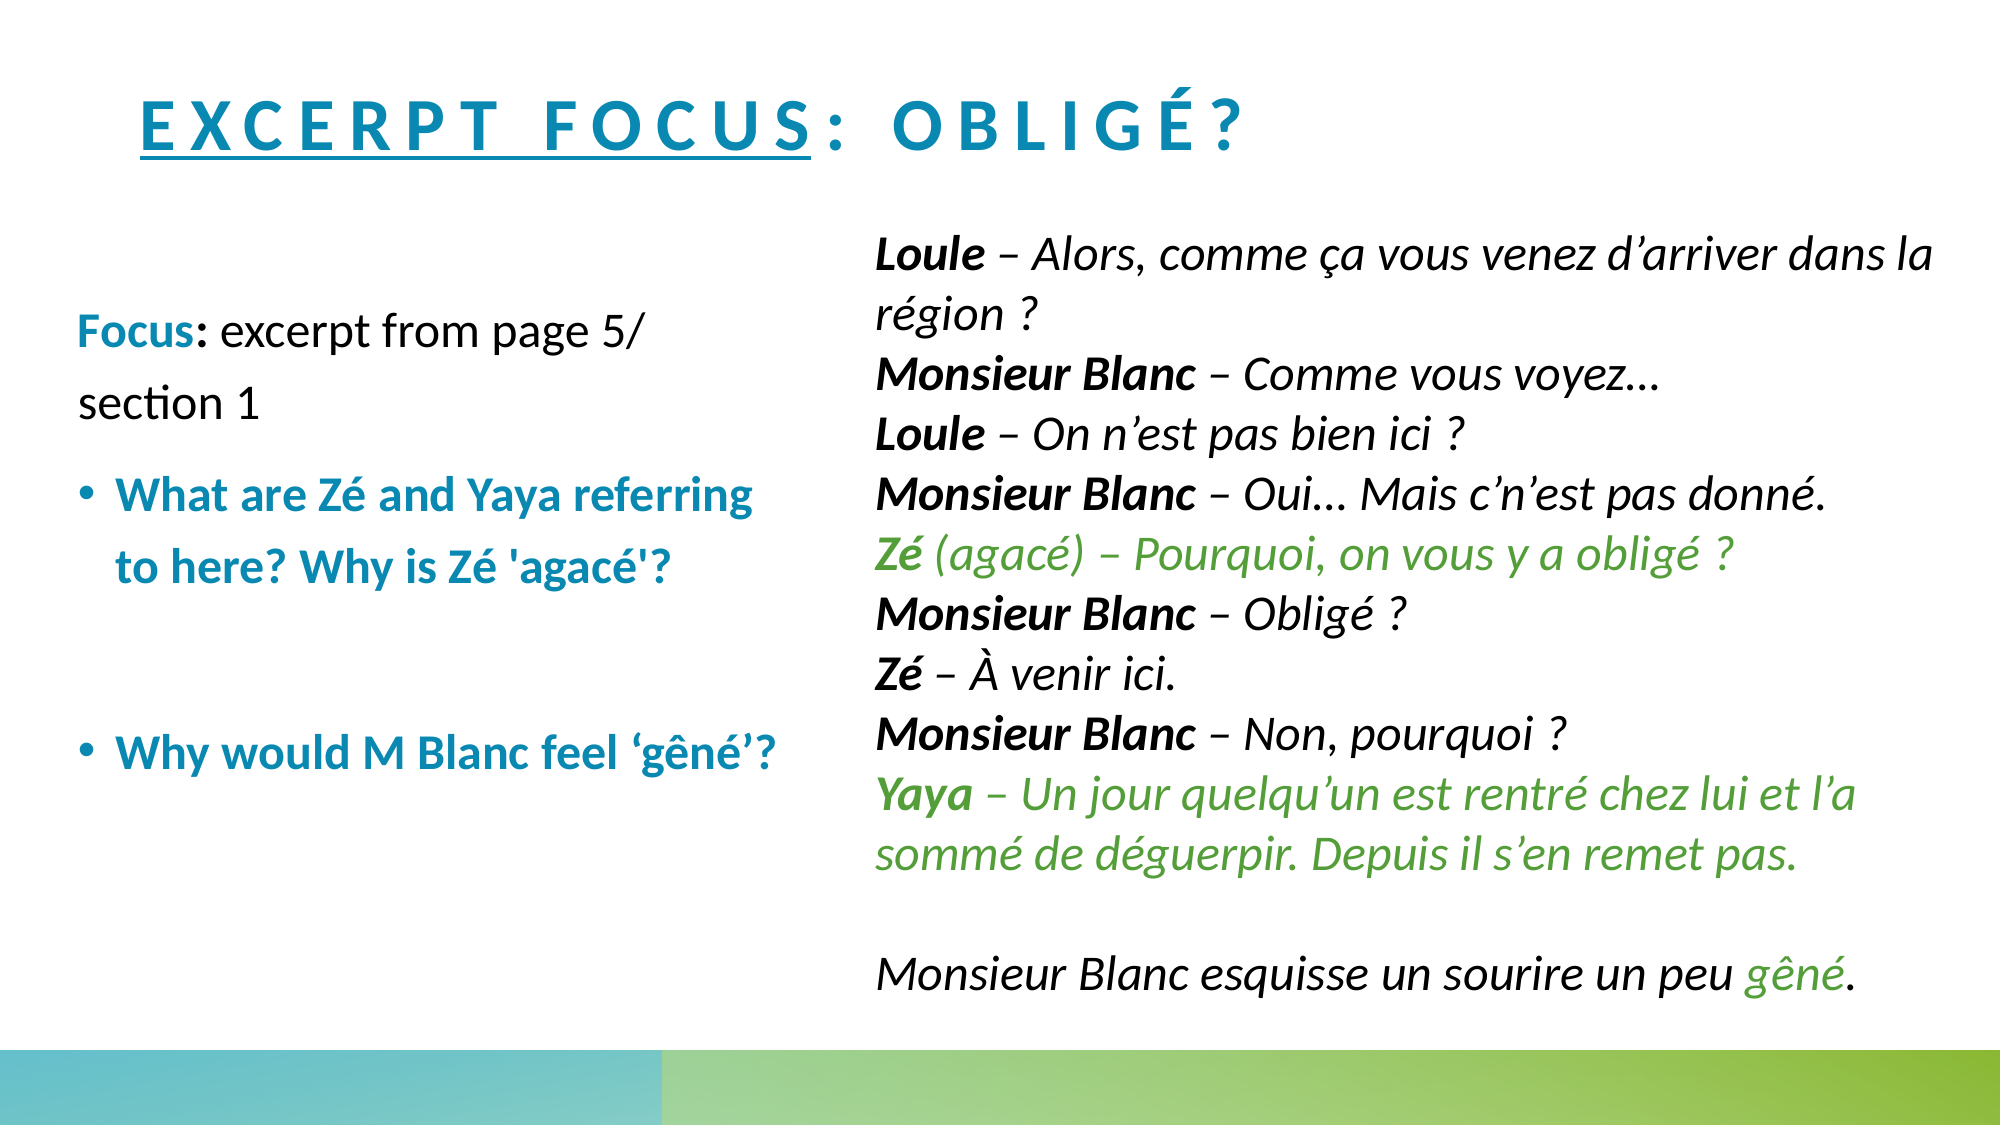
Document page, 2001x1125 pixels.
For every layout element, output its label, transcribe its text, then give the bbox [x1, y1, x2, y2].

title Excerpt focus: obligé? [139, 0, 1901, 166]
list Focus: excerpt from page 5/ section 1 What are Zé and Yaya referring to here? Why is Zé 'agacé'? Why would M Blanc feel ‘gêné’? [78, 285, 794, 1016]
text_box Loule – Alors, comme ça vous venez d’arriver dans la région ? Monsieur Blanc – Comme vous voyez… Loule – On n’est pas bien ici ? Monsieur Blanc – Oui… Mais c’n’est pas donné. Zé (agacé) – Pourquoi, on vous y a obligé ? Monsieur Blanc – Obligé ? Zé – À venir ici. Monsieur Blanc – Non, pourquoi ? Yaya – Un jour quelqu’un est rentré chez lui et l’a sommé de déguerpir. Depuis il s’en remet pas. Monsieur Blanc esquisse un sourire un peu gêné. [860, 212, 1950, 1008]
